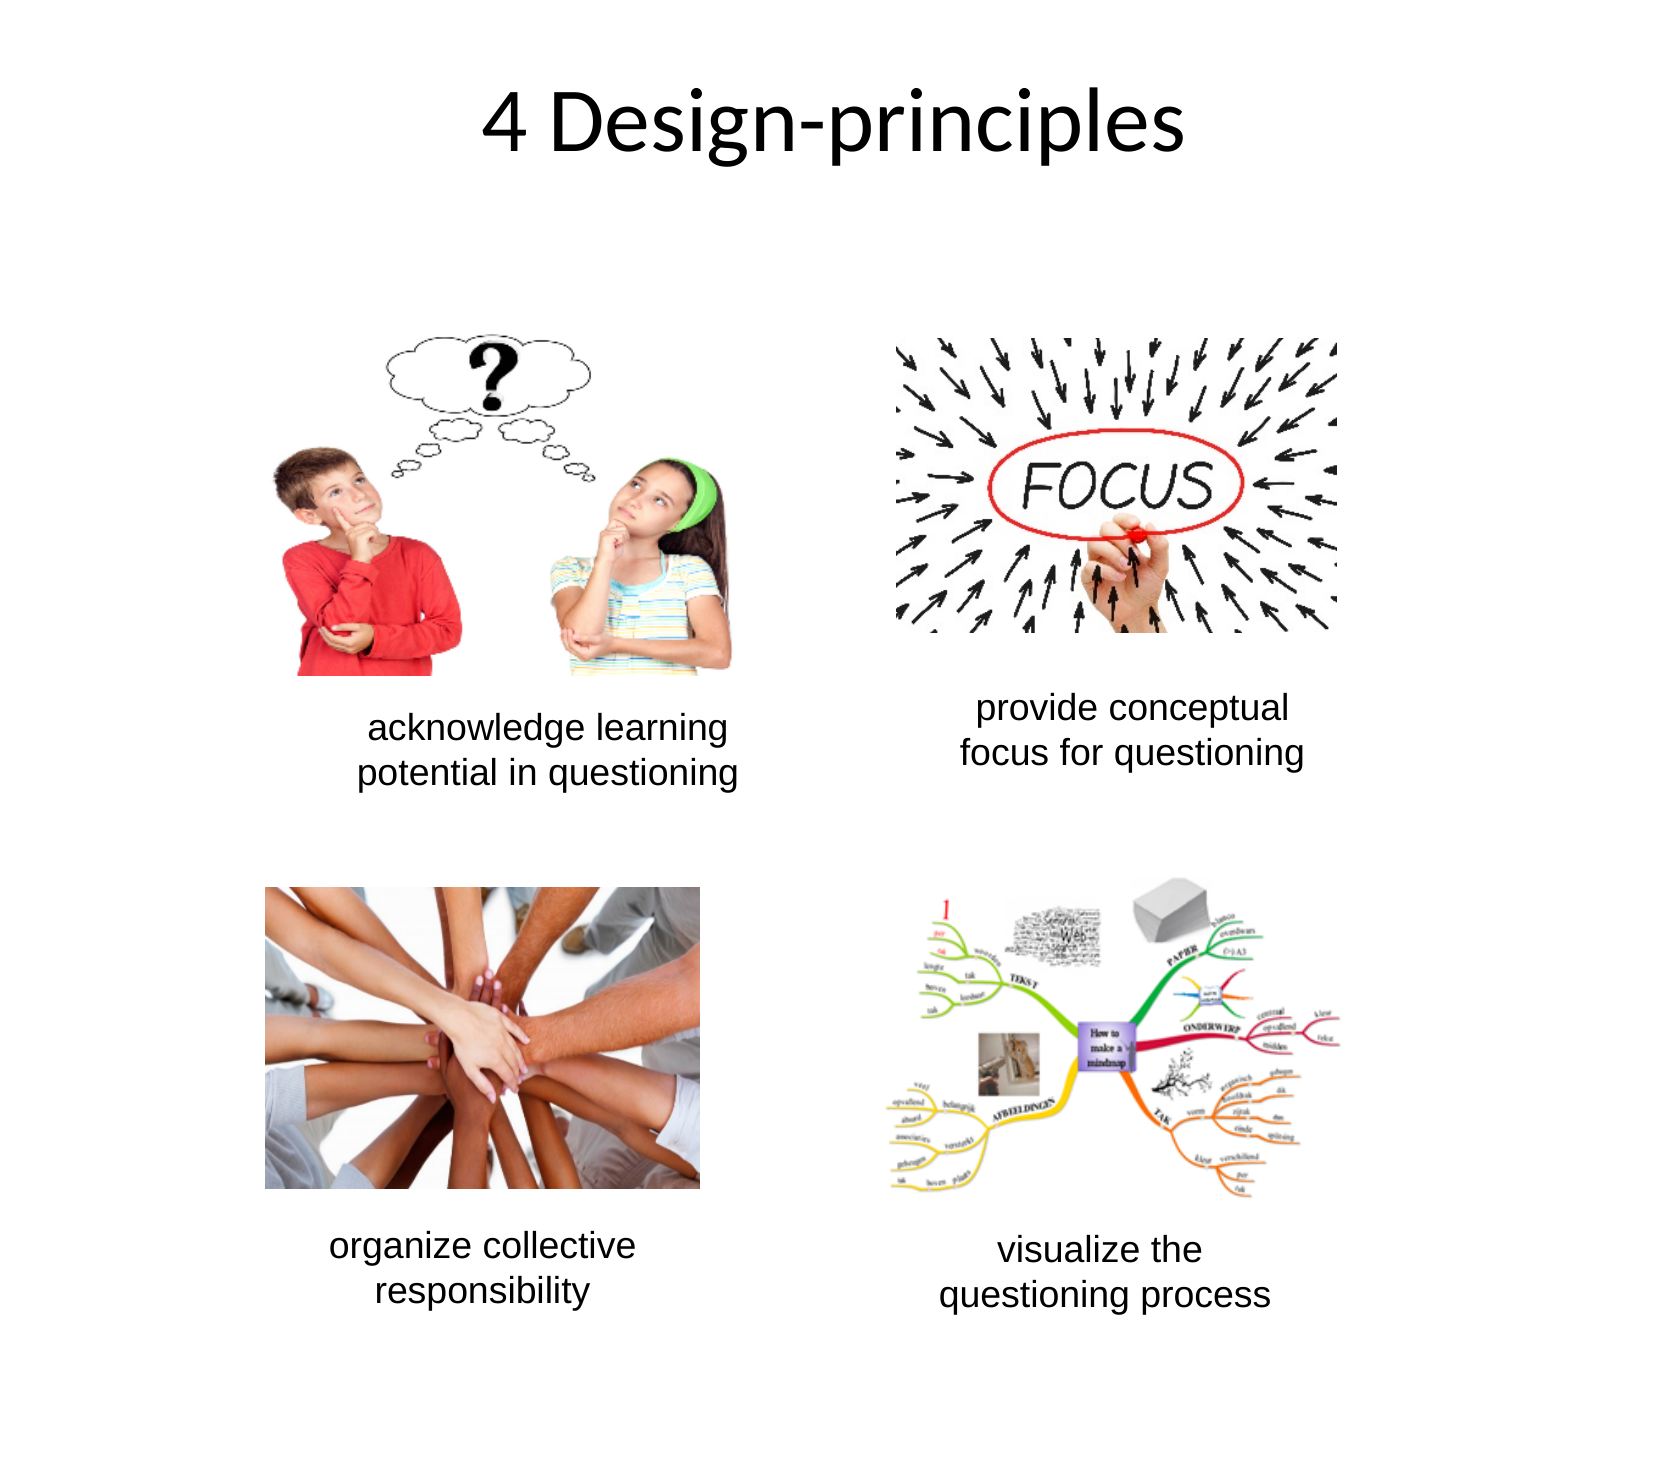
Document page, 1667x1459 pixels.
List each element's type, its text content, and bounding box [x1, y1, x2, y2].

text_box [214, 315, 795, 803]
text_box 4 Design-principles [466, 52, 1203, 178]
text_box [245, 887, 720, 1320]
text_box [868, 863, 1351, 1324]
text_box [895, 338, 1370, 782]
